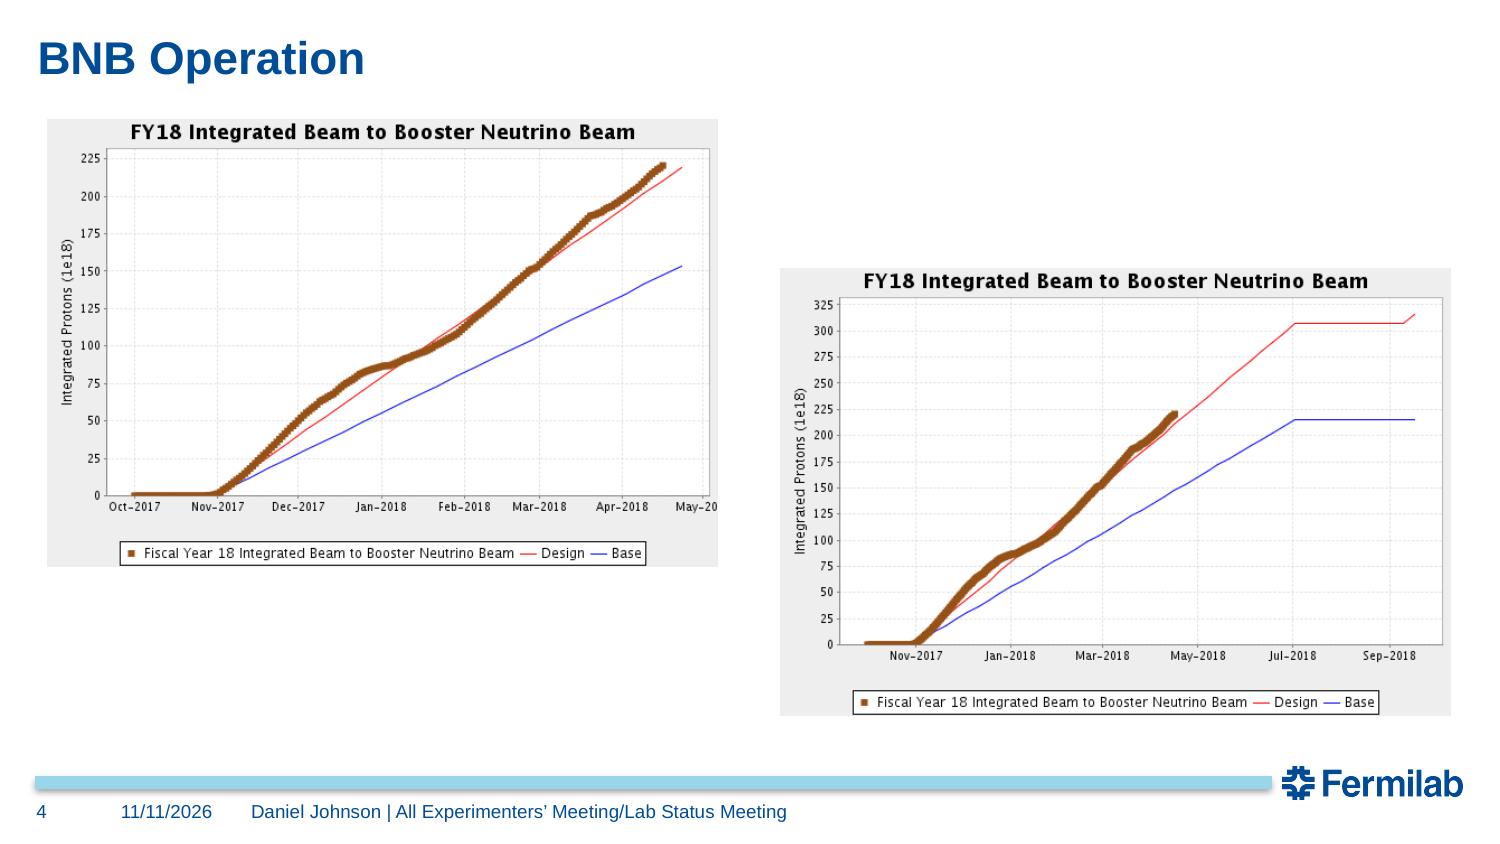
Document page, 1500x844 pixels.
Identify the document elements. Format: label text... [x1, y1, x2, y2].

footer Daniel Johnson | All Experimenters’ Meeting/Lab Status Meeting [251, 800, 1279, 831]
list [779, 267, 1452, 716]
picture [1282, 766, 1463, 800]
slide_number 4 [36, 800, 105, 830]
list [46, 119, 719, 567]
title BNB Operation [37, 30, 1463, 84]
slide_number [120, 800, 232, 830]
